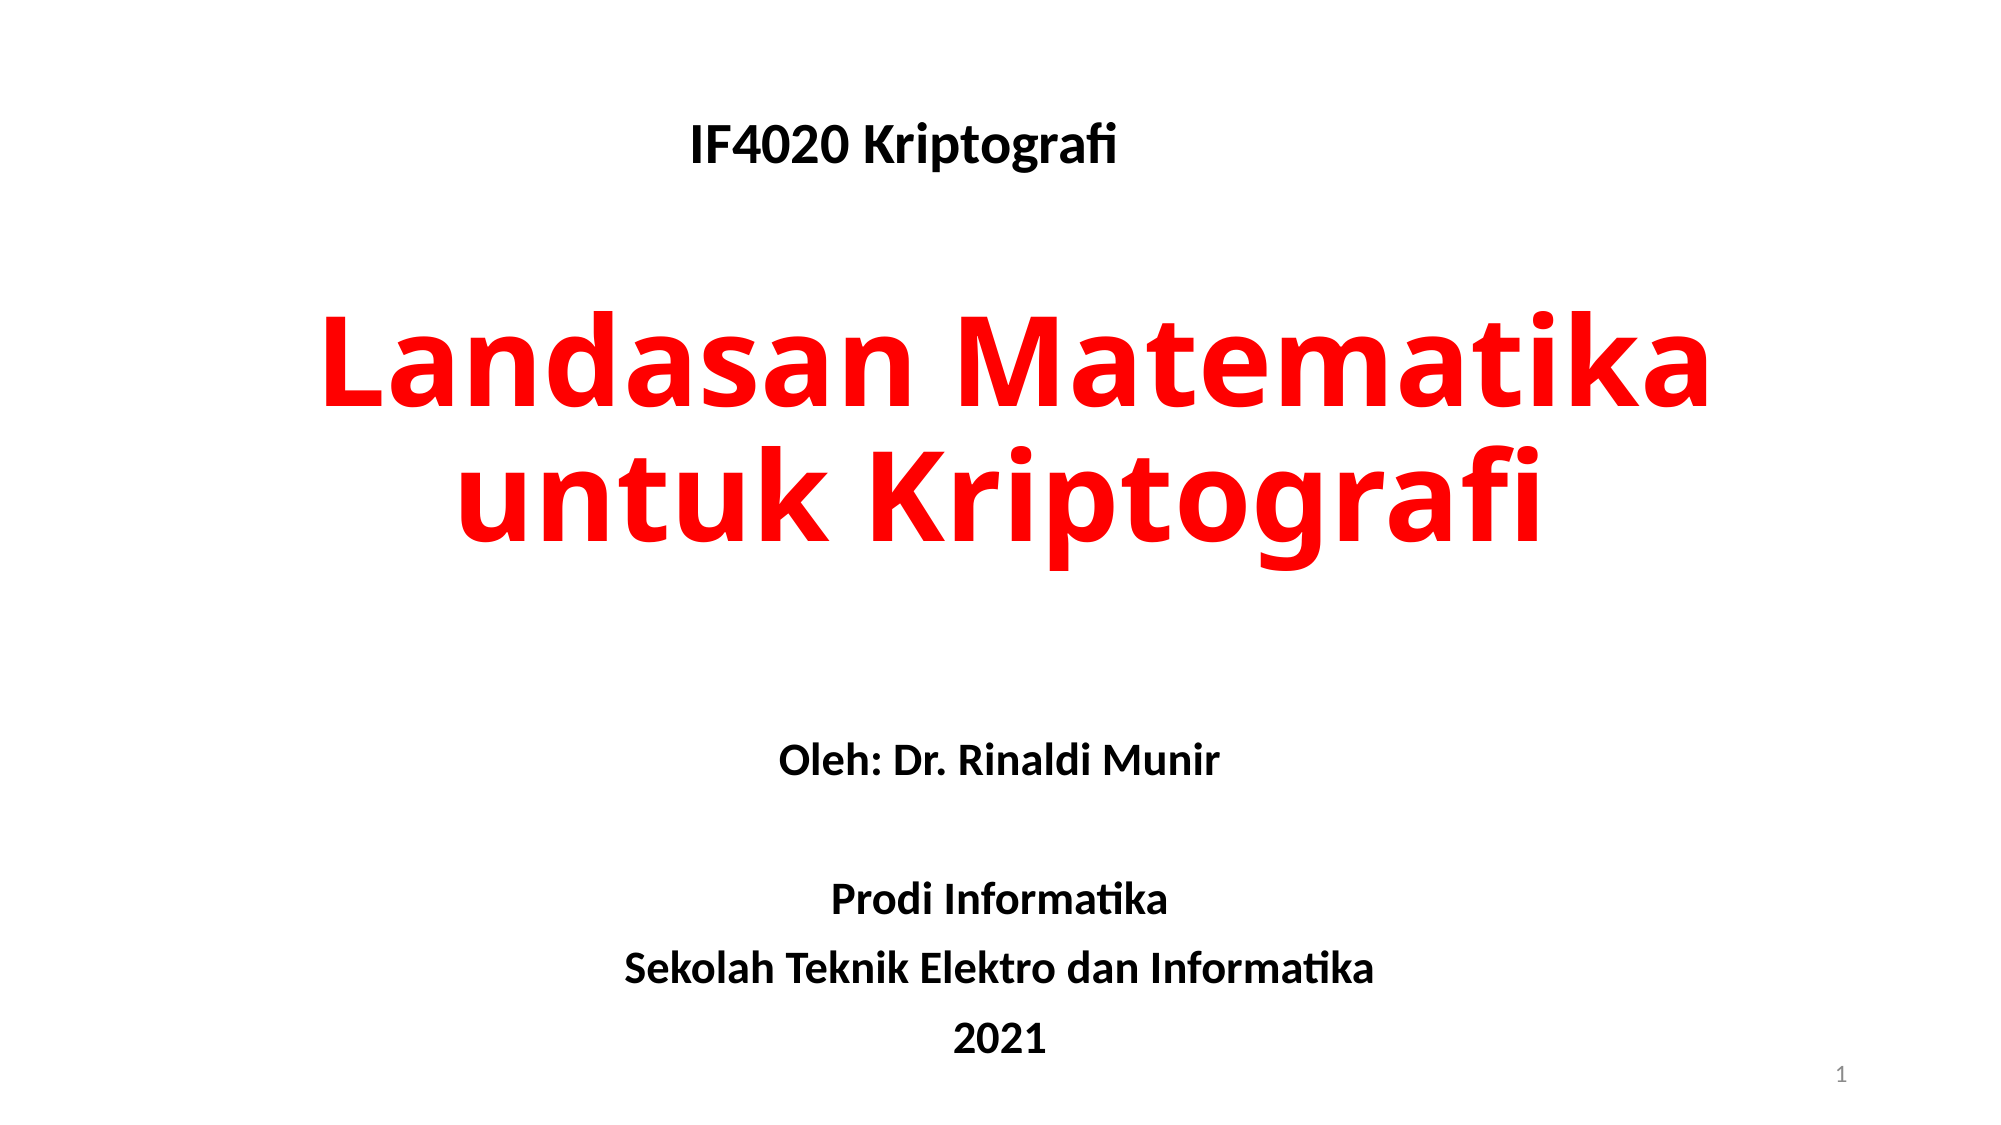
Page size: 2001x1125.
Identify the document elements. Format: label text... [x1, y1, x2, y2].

slide_number 1 [1412, 1042, 1863, 1103]
title Landasan Matematika untuk Kriptografi [249, 184, 1750, 576]
subtitle Oleh: Dr. Rinaldi Munir Prodi Informatika Sekolah Teknik Elektro dan Informatika 2021 [249, 727, 1750, 1074]
text_box IF4020 Kriptografi [675, 98, 1600, 183]
